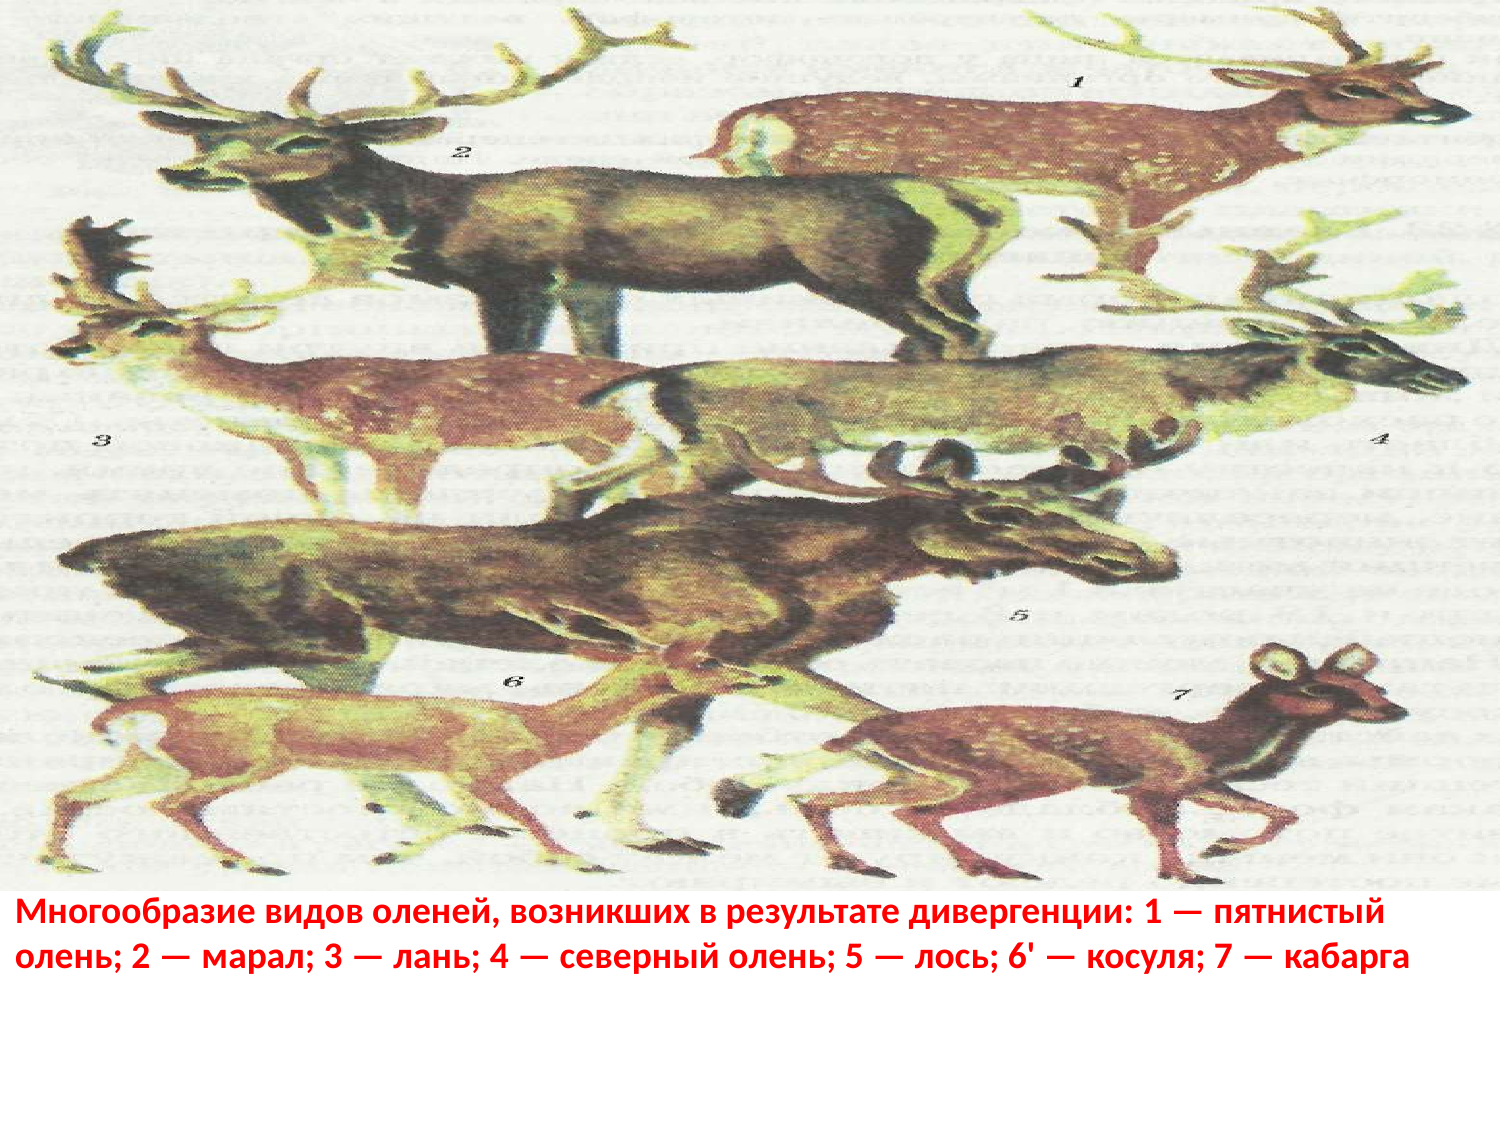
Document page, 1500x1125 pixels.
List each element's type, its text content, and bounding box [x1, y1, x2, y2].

text_box Многообразие видов оленей, возникших в результате дивергенции: 1 — пятнистый олень; 2 — марал; 3 — лань; 4 — северный олень; 5 — лось; 6' — косуля; 7 — кабарга [0, 898, 1500, 984]
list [0, 0, 1500, 891]
